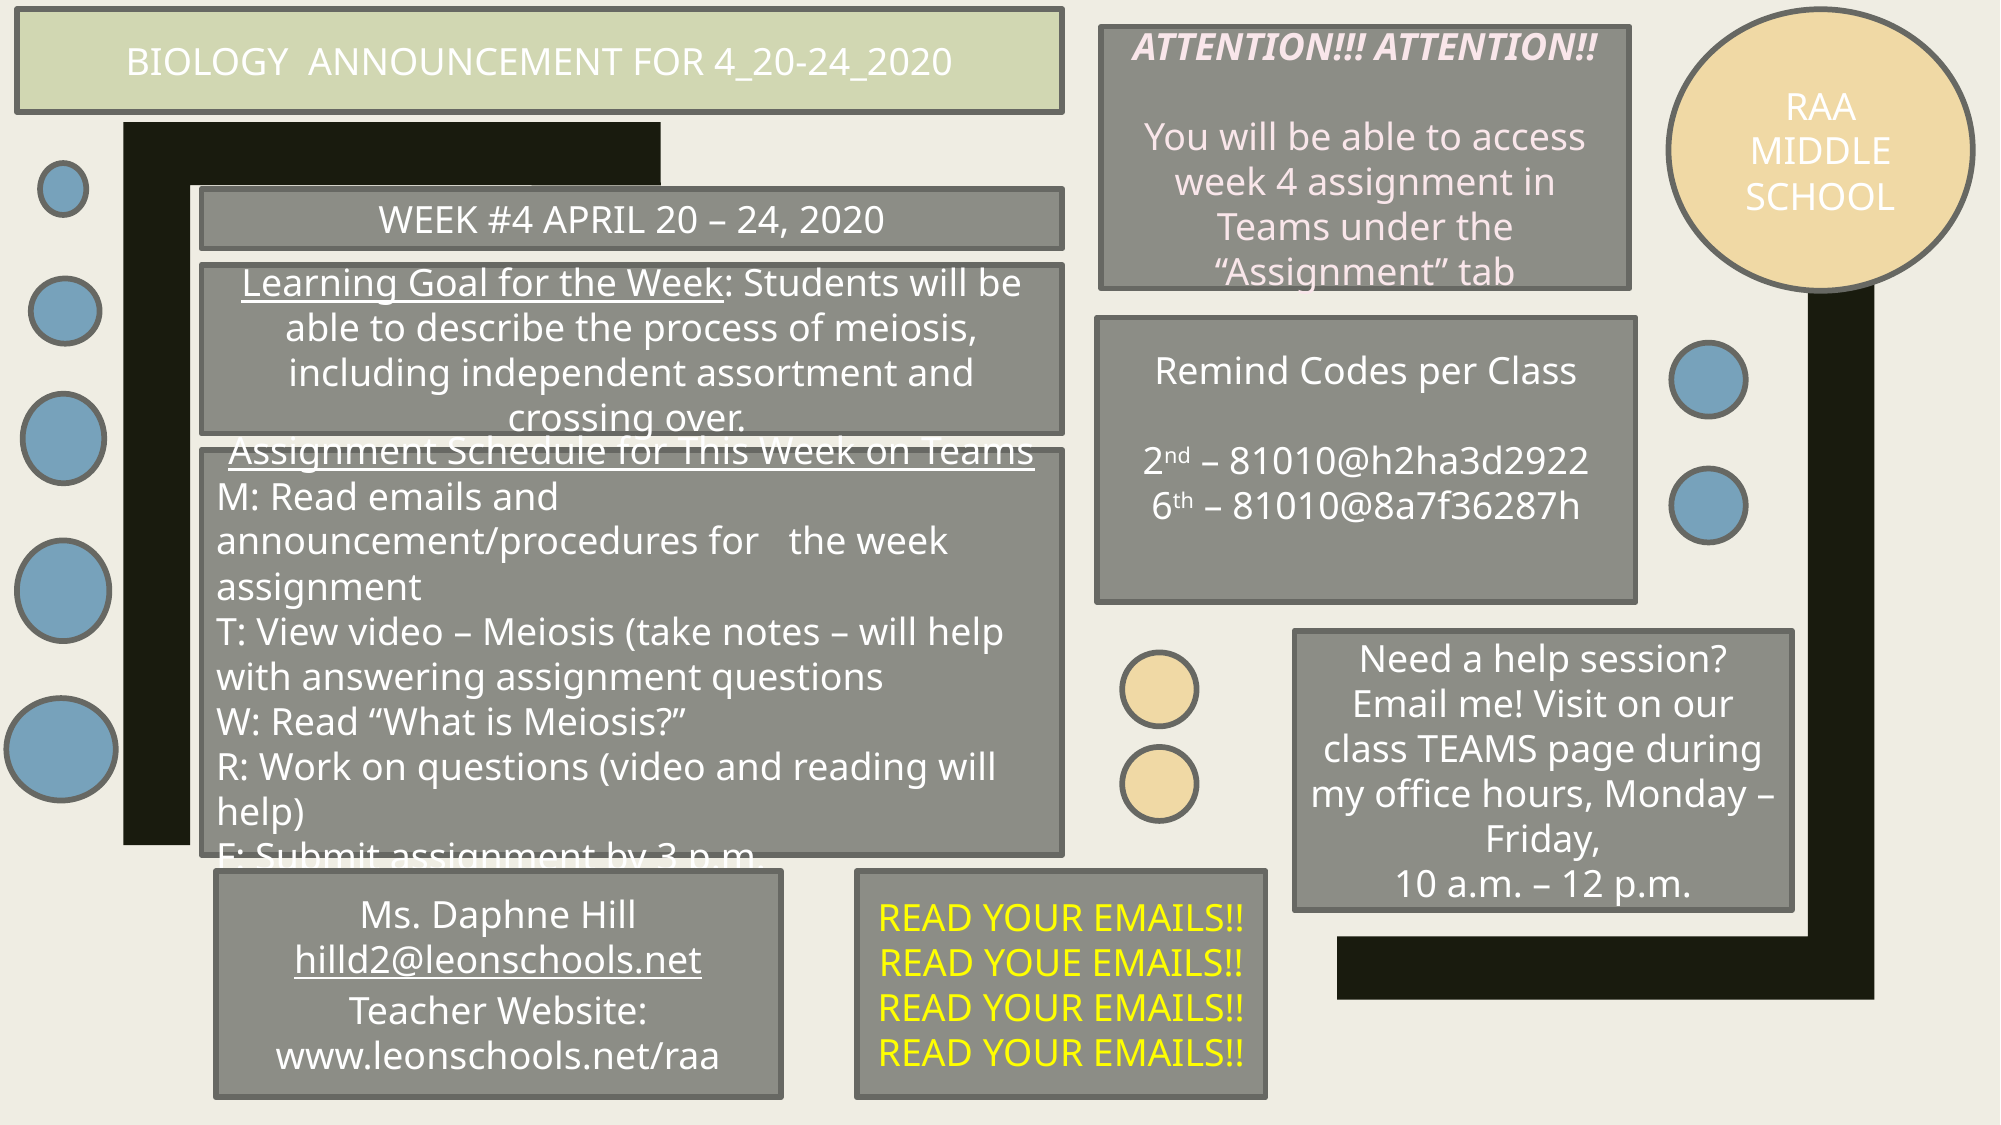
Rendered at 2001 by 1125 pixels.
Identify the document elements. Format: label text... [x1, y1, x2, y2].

text_box Learning Goal for the Week: Students will be able to describe the process of meiosis, including independent assortment and crossing over. [199, 262, 1065, 436]
text_box [1119, 744, 1200, 824]
text_box BIOLOGY ANNOUNCEMENT FOR 4_20-24_2020 [14, 6, 1065, 115]
text_box Assignment Schedule for This Week on Teams M: Read emails and announcement/procedures for the week assignment T: View video – Meiosis (take notes – will help with answering assignment questions W: Read “What is Meiosis?” R: Work on questions (video and reading will help) F: Submit assignment by 3 p.m. [199, 447, 1065, 858]
text_box [19, 390, 108, 487]
text_box READ YOUR EMAILS!! READ YOUE EMAILS!! READ YOUR EMAILS!! READ YOUR EMAILS!! [854, 868, 1268, 1100]
text_box Remind Codes per Class 2nd – 81010@h2ha3d2922 6th – 81010@8a7f36287h [1094, 315, 1638, 605]
text_box Ms. Daphne Hill hilld2@leonschools.net Teacher Website: www.leonschools.net/raa [213, 868, 784, 1100]
text_box [3, 695, 119, 804]
text_box WEEK #4 APRIL 20 – 24, 2020 [199, 186, 1065, 251]
text_box [37, 160, 90, 218]
text_box Need a help session? Email me! Visit on our class TEAMS page during my office hours, Monday – Friday, 10 a.m. – 12 p.m. [1292, 628, 1795, 913]
text_box [1668, 465, 1749, 546]
text_box [1668, 339, 1749, 420]
text_box ATTENTION!!! ATTENTION!! You will be able to access week 4 assignment in Teams under the “Assignment” tab [1098, 24, 1632, 291]
text_box [27, 275, 103, 347]
text_box RAA MIDDLE SCHOOL [1665, 6, 1976, 294]
text_box [1119, 649, 1200, 730]
text_box [14, 537, 113, 644]
